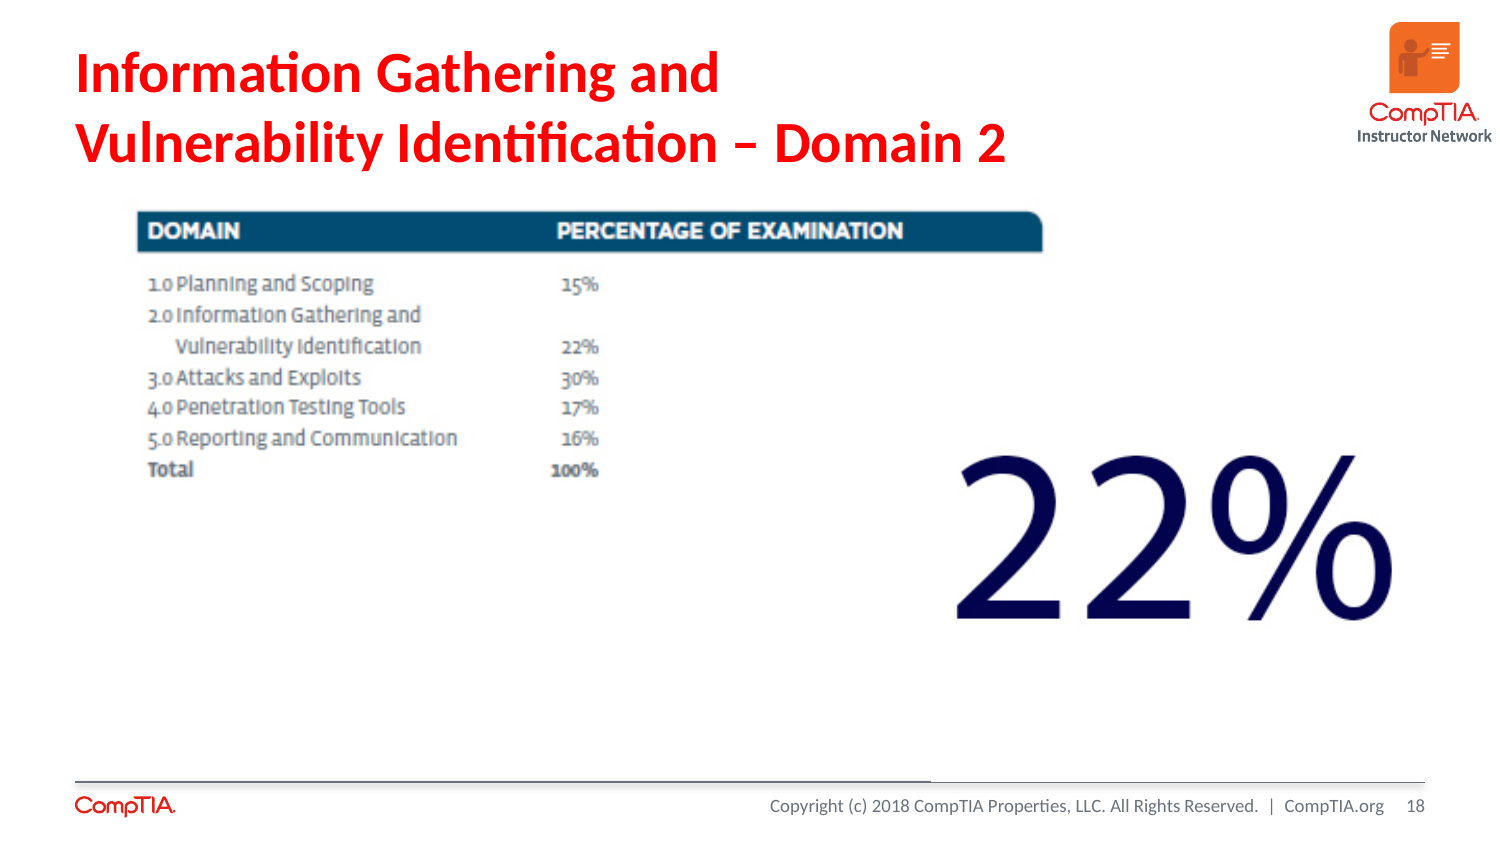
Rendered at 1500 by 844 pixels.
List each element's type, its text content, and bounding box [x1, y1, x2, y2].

picture [7, 181, 1445, 783]
title Information Gathering and Vulnerability Identification – Domain 2 [75, 33, 1425, 175]
picture [1358, 22, 1492, 142]
slide_number 18 [1384, 788, 1425, 827]
